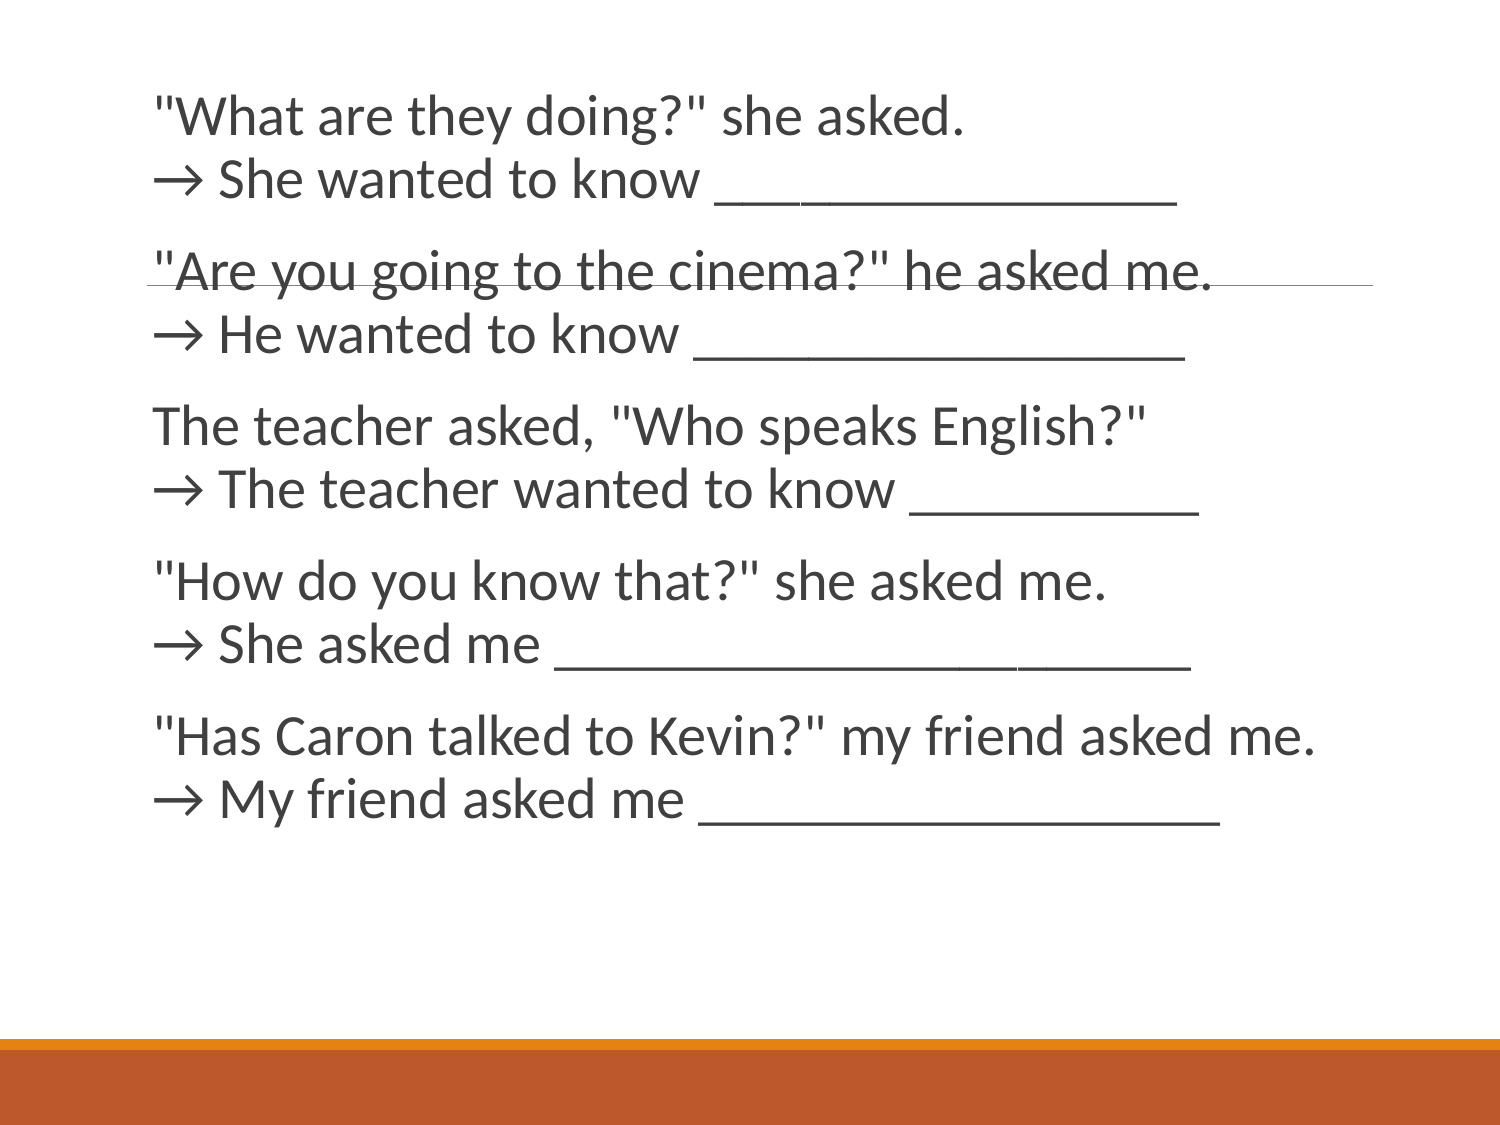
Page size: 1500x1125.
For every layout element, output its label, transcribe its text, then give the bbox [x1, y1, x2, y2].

list "What are they doing?" she asked. → She wanted to know ________________ "Are you going to the cinema?" he asked me. → He wanted to know _________________ The teacher asked, "Who speaks English?" → The teacher wanted to know __________ "How do you know that?" she asked me. → She asked me ______________________ "Has Caron talked to Kevin?" my friend asked me. → My friend asked me __________________ [137, 78, 1451, 1000]
